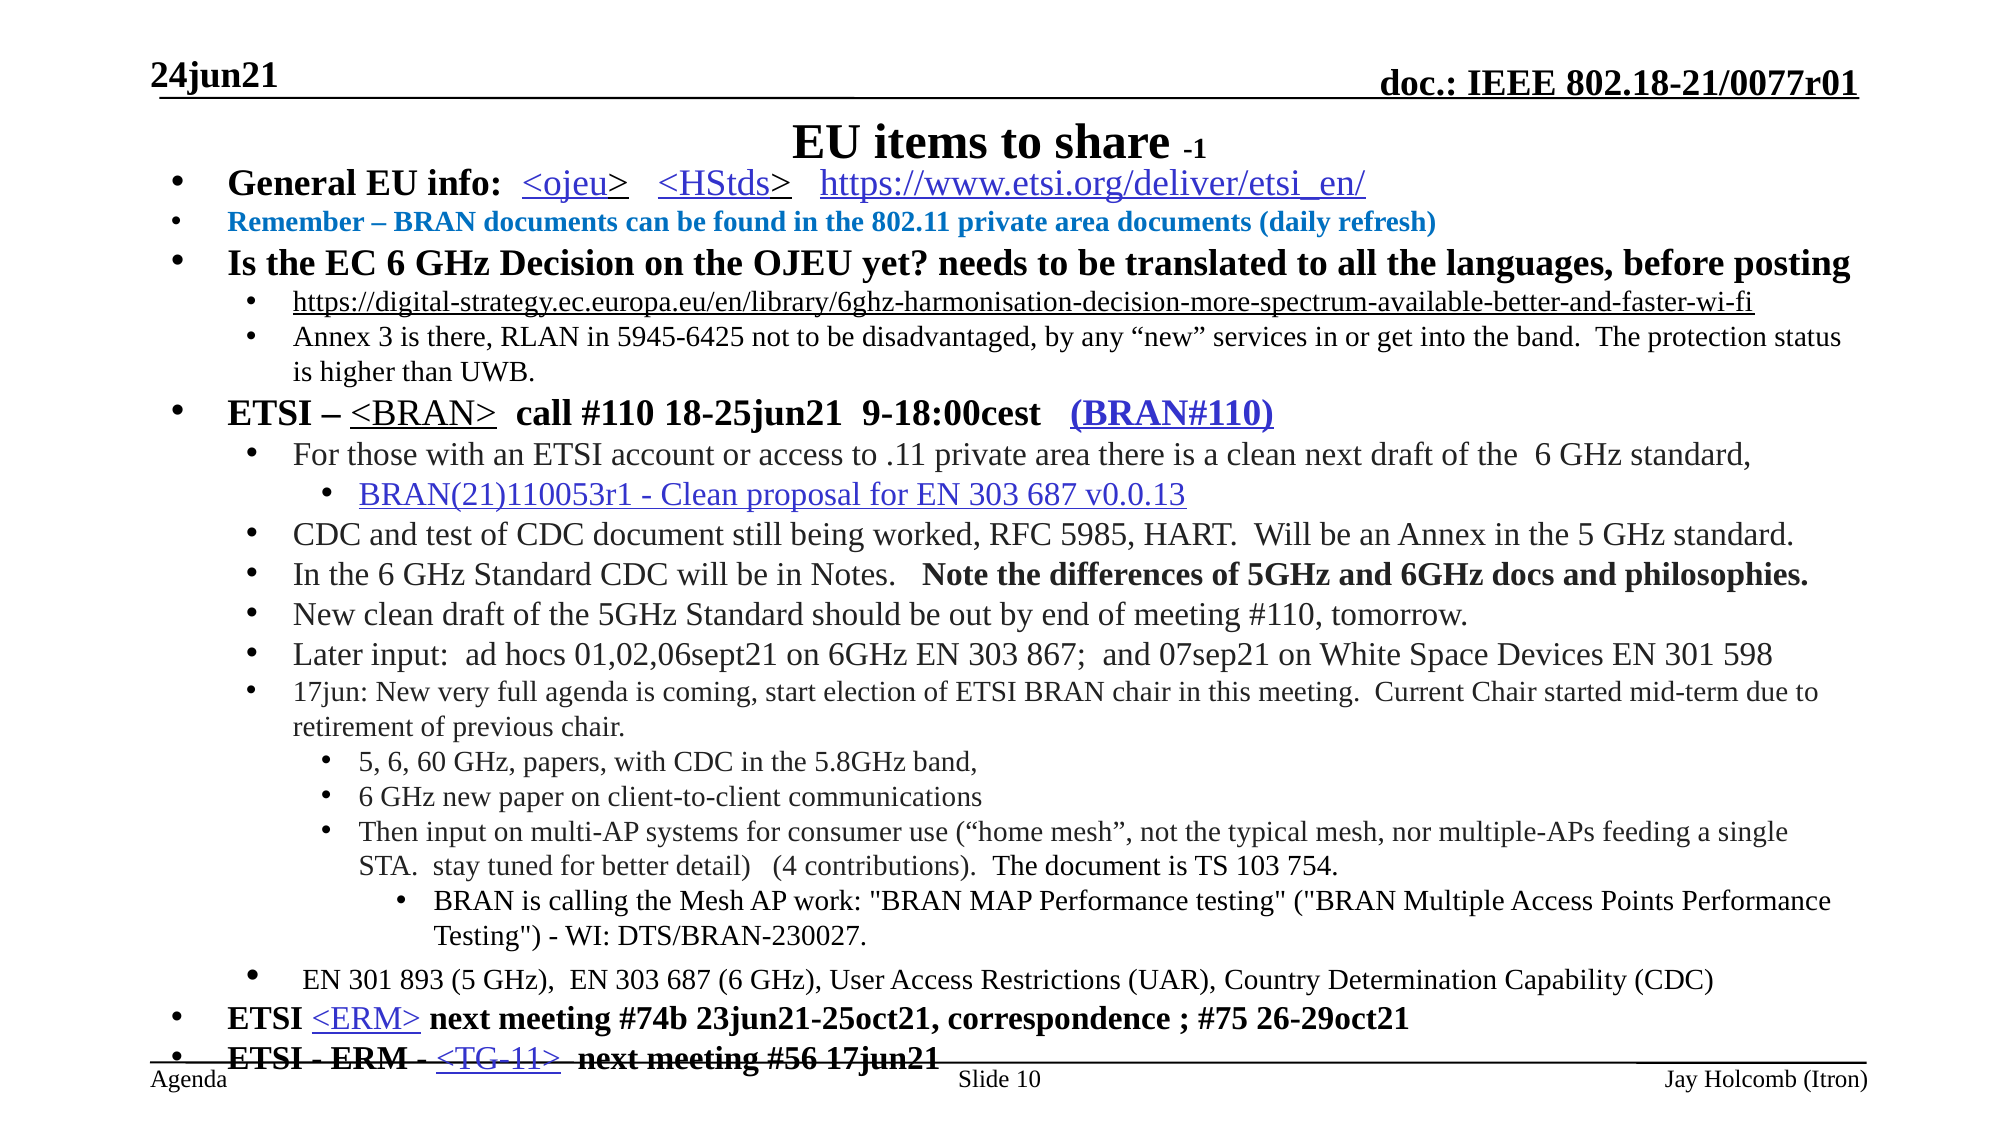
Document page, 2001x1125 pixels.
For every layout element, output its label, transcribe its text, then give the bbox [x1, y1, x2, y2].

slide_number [149, 49, 651, 95]
list General EU info: <ojeu> <HStds> https://www.etsi.org/deliver/etsi_en/ Remember – BRAN documents can be found in the 802.11 private area documents (daily refresh) Is the EC 6 GHz Decision on the OJEU yet? needs to be translated to all the languages, before posting https://digital-strategy.ec.europa.eu/en/library/6ghz-harmonisation-decision-more-spectrum-available-better-and-faster-wi-fi Annex 3 is there, RLAN in 5945-6425 not to be disadvantaged, by any “new” services in or get into the band. The protection status is higher than UWB. ETSI – <BRAN> call #110 18-25jun21 9-18:00cest (BRAN#110) For those with an ETSI account or access to .11 private area there is a clean next draft of the 6 GHz standard, BRAN(21)110053r1 - Clean proposal for EN 303 687 v0.0.13 CDC and test of CDC document still being worked, RFC 5985, HART. Will be an Annex in the 5 GHz standard. In the 6 GHz Standard CDC will be in Notes. Note the differences of 5GHz and 6GHz docs and philosophies. New clean draft of the 5GHz Standard should be out by end of meeting #110, tomorrow. Later input: ad hocs 01,02,06sept21 on 6GHz EN 303 867; and 07sep21 on White Space Devices EN 301 598 17jun: New very full agenda is coming, start election of ETSI BRAN chair in this meeting. Current Chair started mid-term due to retirement of previous chair. 5, 6, 60 GHz, papers, with CDC in the 5.8GHz band, 6 GHz new paper on client-to-client communications Then input on multi-AP systems for consumer use (“home mesh”, not the typical mesh, nor multiple-APs feeding a single STA. stay tuned for better detail) (4 contributions). The document is TS 103 754. BRAN is calling the Mesh AP work: "BRAN MAP Performance testing" ("BRAN Multiple Access Points Performance Testing") - WI: DTS/BRAN-230027. EN 301 893 (5 GHz), EN 303 687 (6 GHz), User Access Restrictions (UAR), Country Determination Capability (CDC) ETSI <ERM> next meeting #74b 23jun21-25oct21, correspondence ; #75 26-29oct21 ETSI - ERM - <TG-11> next meeting #56 17jun21 [155, 149, 1869, 1050]
footer Jay Holcomb (Itron) [1171, 1061, 1869, 1093]
slide_number Slide 10 [933, 1061, 1067, 1123]
title EU items to share -1 [362, 100, 1638, 149]
